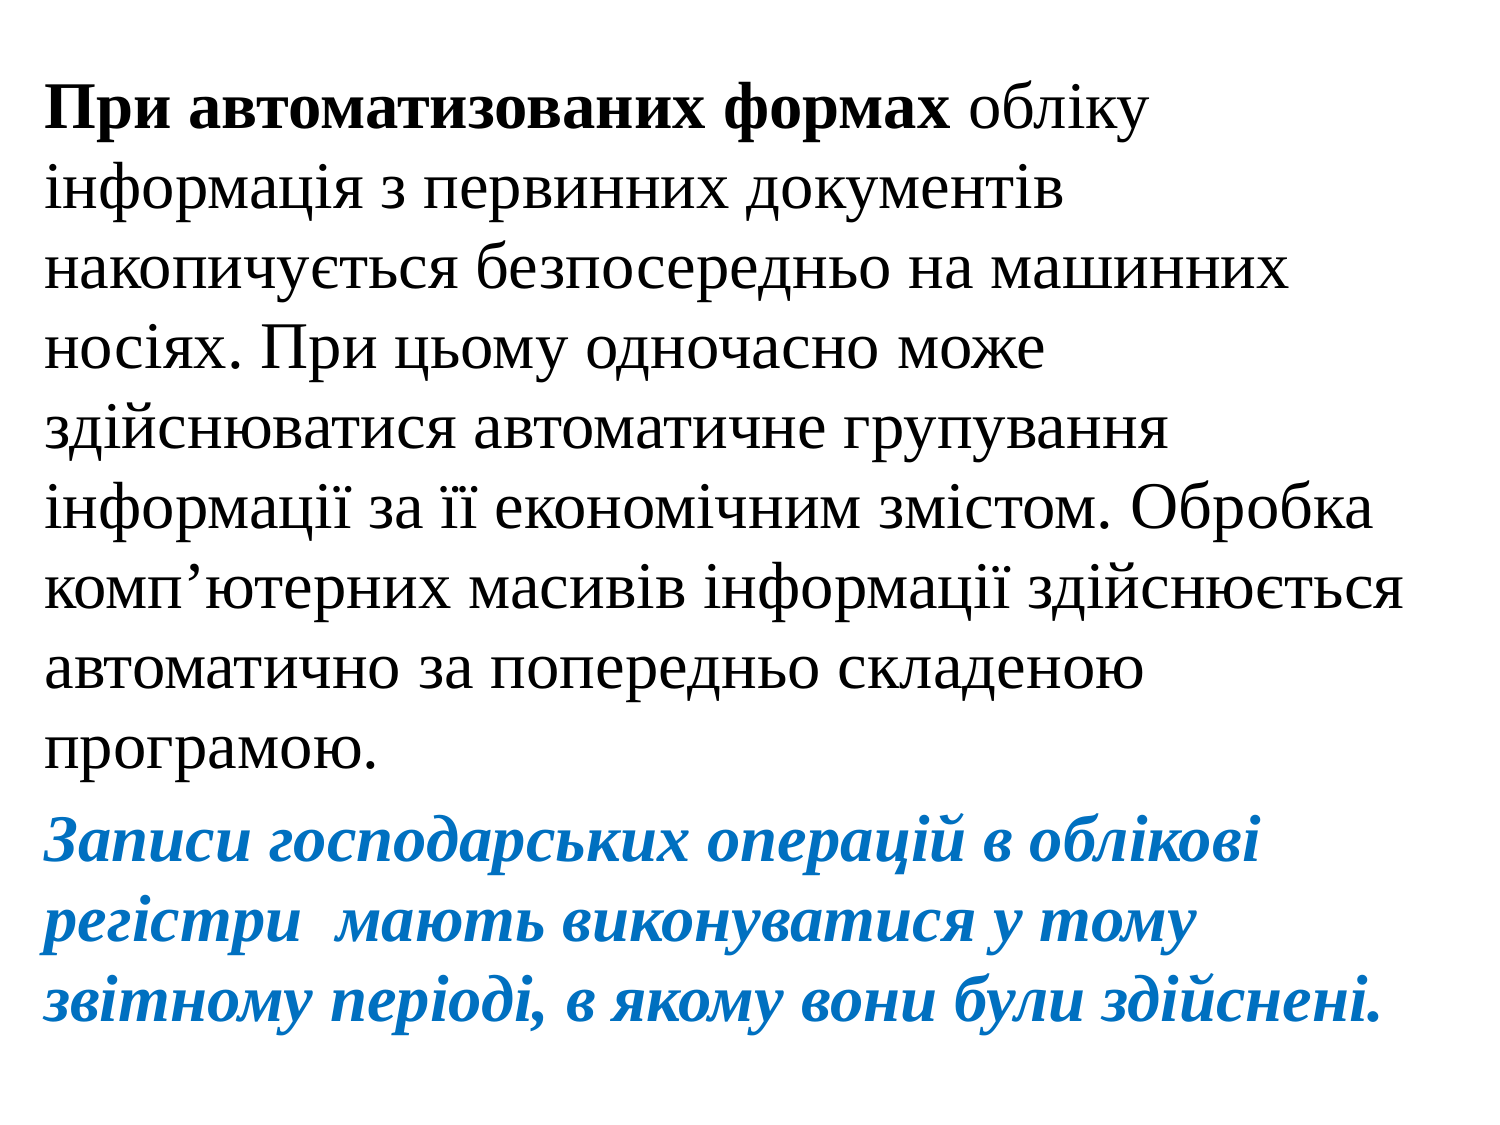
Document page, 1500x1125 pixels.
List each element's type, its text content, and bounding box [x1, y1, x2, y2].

list При автоматизованих формах обліку інформація з первинних документів накопичується безпосередньо на машинних носіях. При цьому одночасно може здійснюватися автоматичне групування інформації за її економічним змістом. Обробка комп’ютерних масивів інформації здійснюється автоматично за попередньо складеною програмою. Записи господарських операцій в облікові регістри мають виконуватися у тому звітному періоді, в якому вони були здійснені. [29, 54, 1459, 1059]
